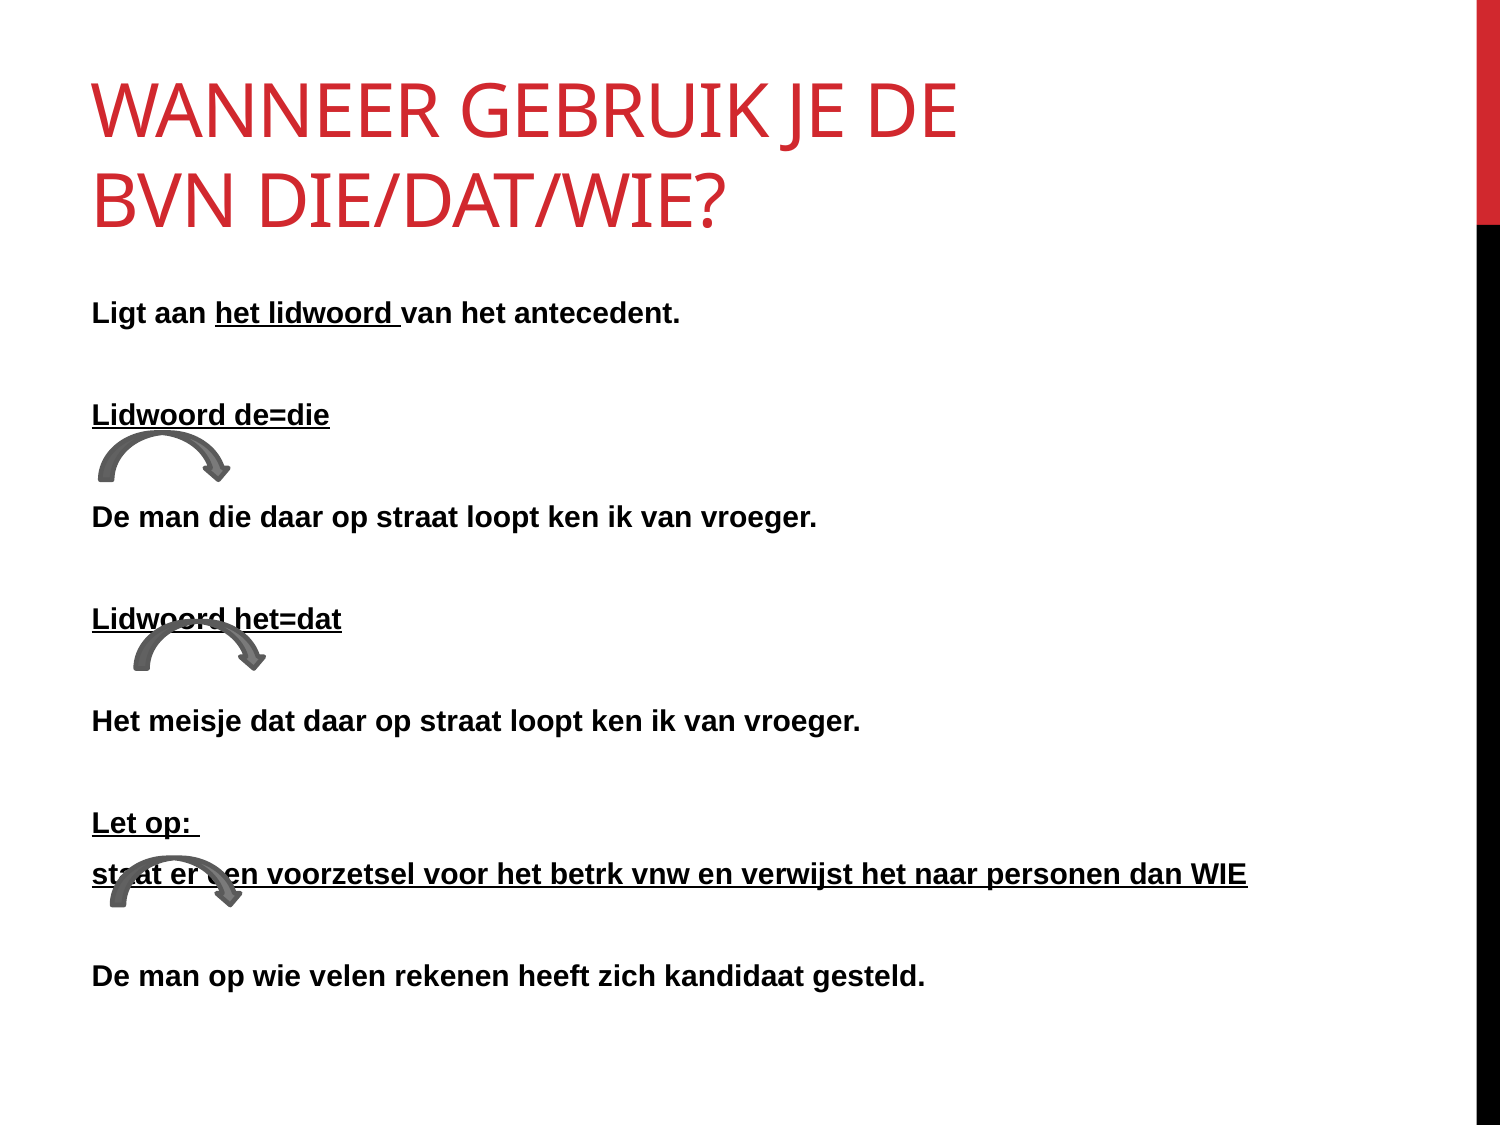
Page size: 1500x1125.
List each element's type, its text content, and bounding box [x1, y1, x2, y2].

text_box [97, 430, 231, 483]
text_box [109, 855, 243, 908]
list Ligt aan het lidwoord van het antecedent. Lidwoord de=die De man die daar op straat loopt ken ik van vroeger. Lidwoord het=dat Het meisje dat daar op straat loopt ken ik van vroeger. Let op: staat er een voorzetsel voor het betrk vnw en verwijst het naar personen dan WIE De man op wie velen rekenen heeft zich kandidaat gesteld. [76, 286, 1327, 1004]
text_box [133, 618, 266, 671]
title Wanneer gebruik je de bvn die/dat/wie? [75, 25, 1025, 250]
